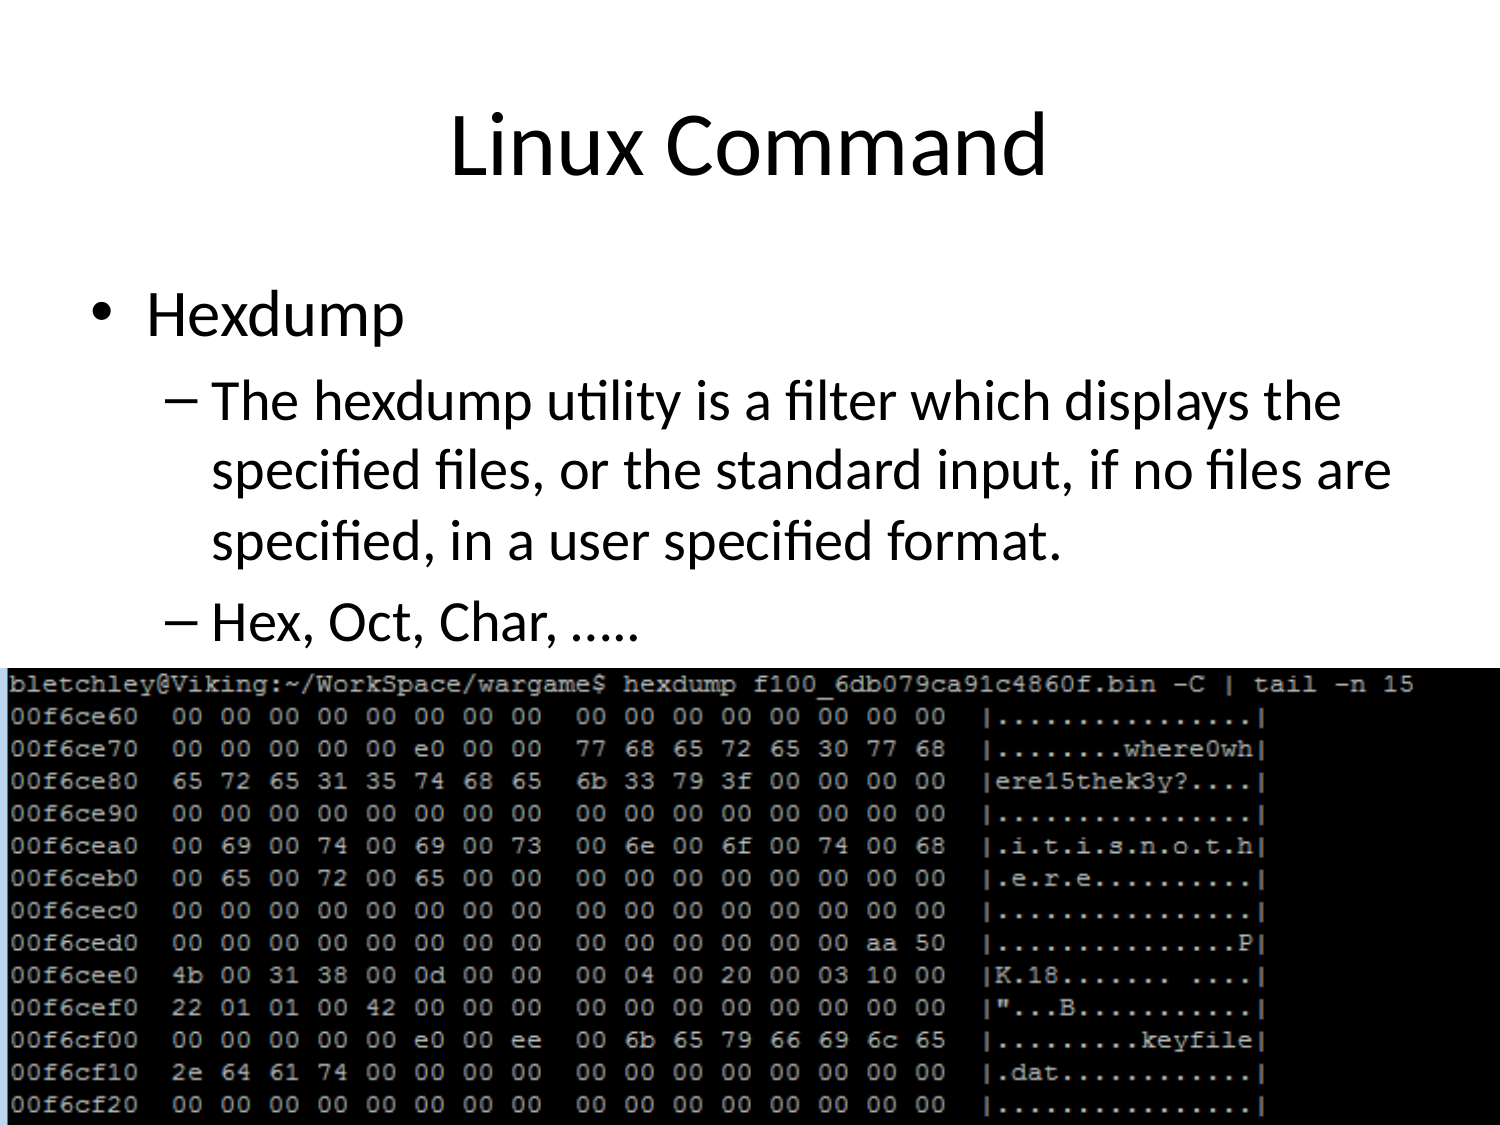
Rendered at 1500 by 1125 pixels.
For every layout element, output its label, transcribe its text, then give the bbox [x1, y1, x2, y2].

title Linux Command [75, 45, 1425, 233]
list Hexdump The hexdump utility is a filter which displays the specified files, or the standard input, if no files are specified, in a user specified format. Hex, Oct, Char, ….. [75, 262, 1425, 667]
picture [0, 668, 1500, 1125]
